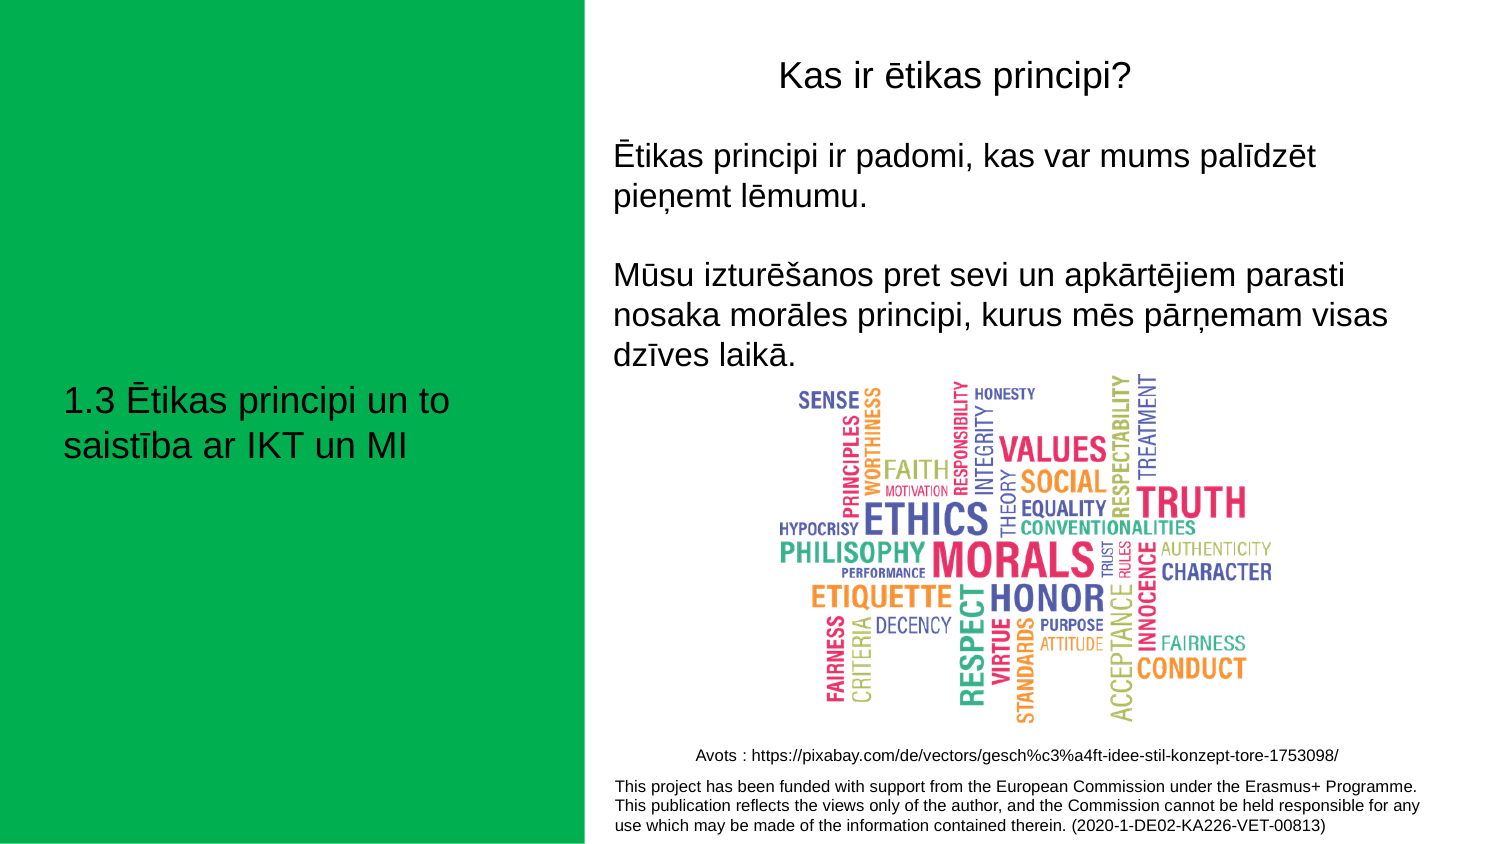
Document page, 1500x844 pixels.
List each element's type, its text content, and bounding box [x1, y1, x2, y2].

text_box This project has been funded with support from the European Commission under the Erasmus+ Programme. This publication reflects the views only of the author, and the Commission cannot be held responsible for any use which may be made of the information contained therein. (2020-1-DE02-KA226-VET-00813) [600, 767, 1459, 843]
text_box 1.3 Ētikas principi un to saistība ar IKT un MI [48, 368, 536, 564]
text_box [0, 0, 587, 844]
text_box Ētikas principi ir padomi, kas var mums palīdzēt pieņemt lēmumu. Mūsu izturēšanos pret sevi un apkārtējiem parasti nosaka morāles principi, kurus mēs pārņemam visas dzīves laikā. [598, 126, 1459, 381]
text_box Kas ir ētikas principi? [763, 43, 1296, 104]
picture [780, 374, 1271, 723]
text_box Avots : https://pixabay.com/de/vectors/gesch%c3%a4ft-idee-stil-konzept-tore-1753098/ [680, 737, 1378, 773]
